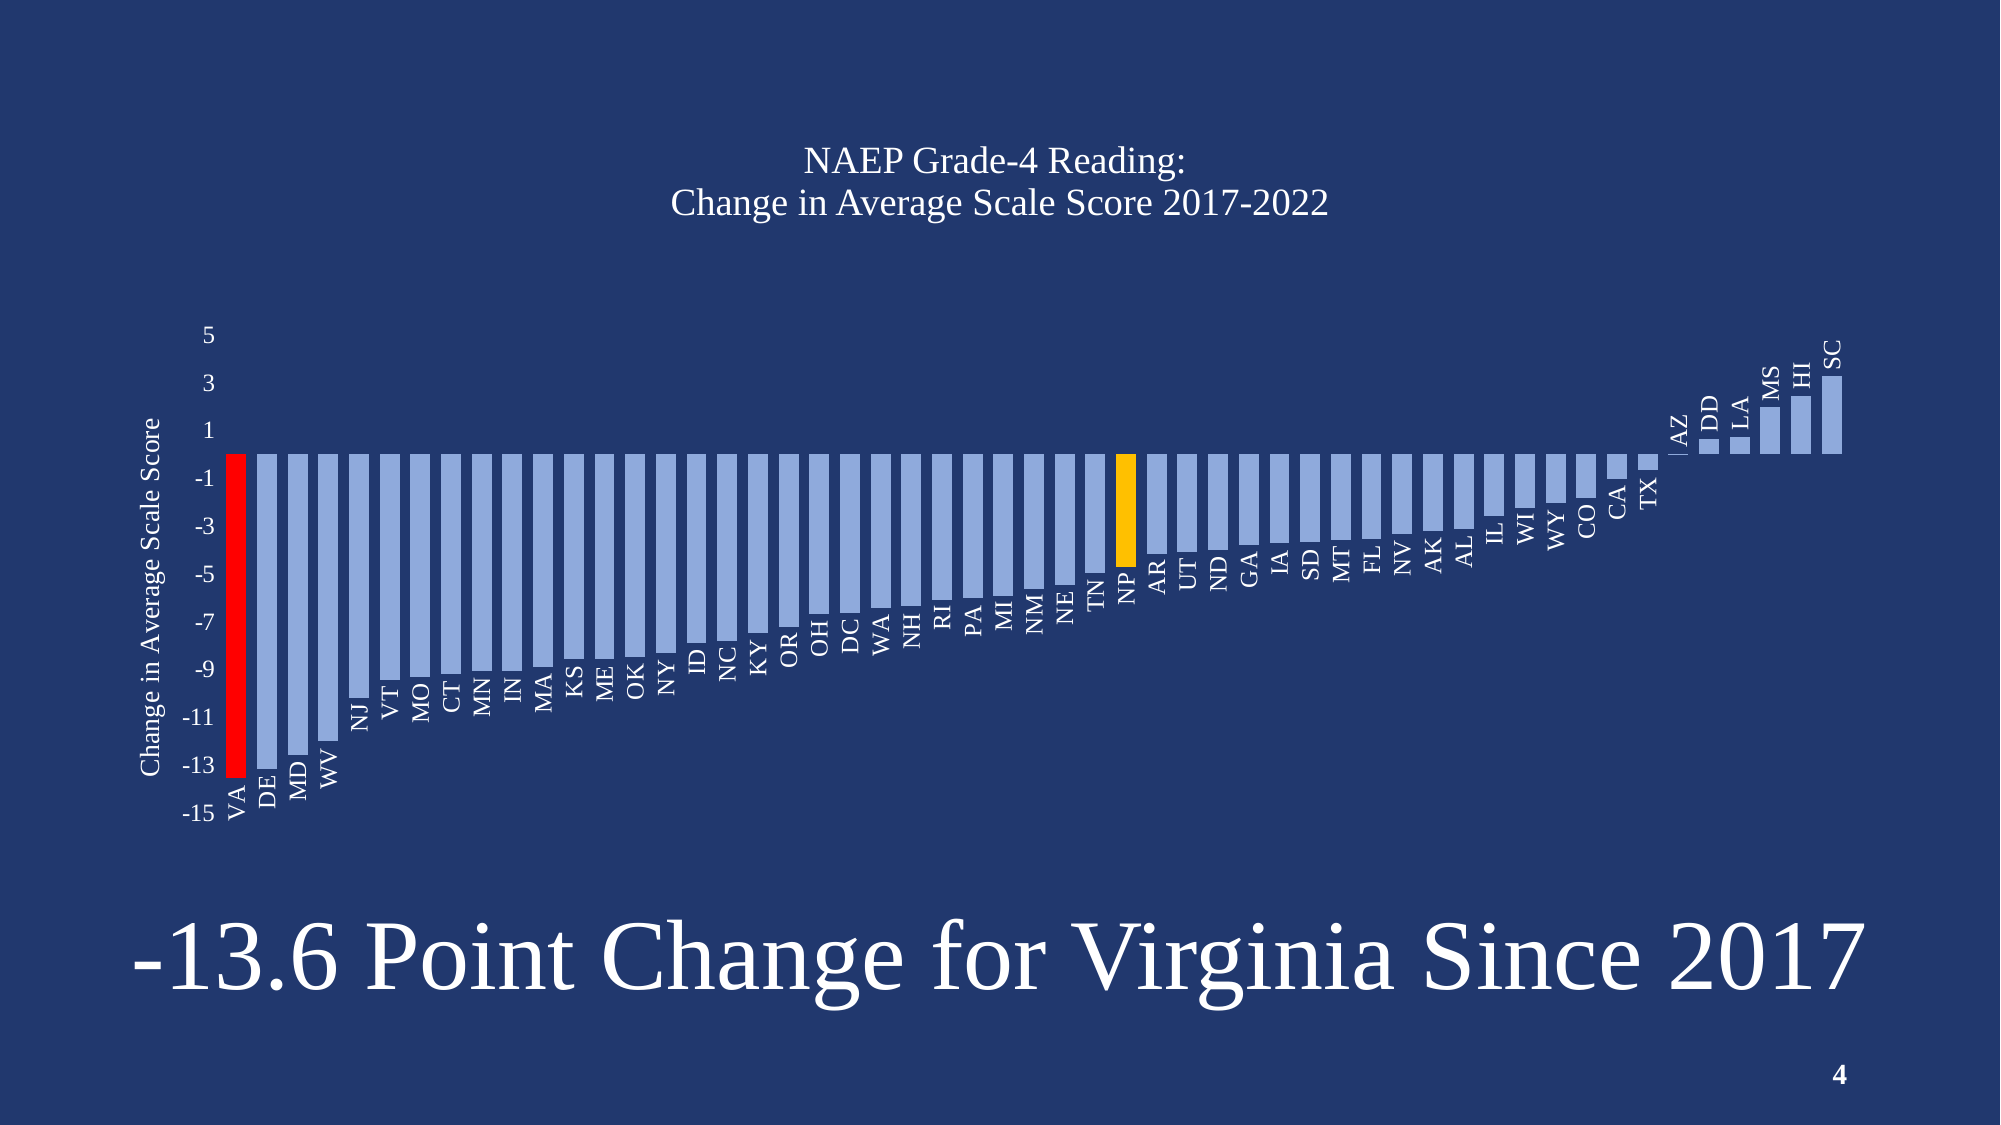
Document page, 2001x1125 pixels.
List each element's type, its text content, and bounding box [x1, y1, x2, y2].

slide_number 4 [1412, 1042, 1863, 1103]
chart [125, 277, 1875, 834]
title NAEP Grade-4 Reading: Change in Average Scale Score 2017-2022 [137, 132, 1863, 277]
text_box -13.6 Point Change for Virginia Since 2017 [116, 881, 1884, 1017]
